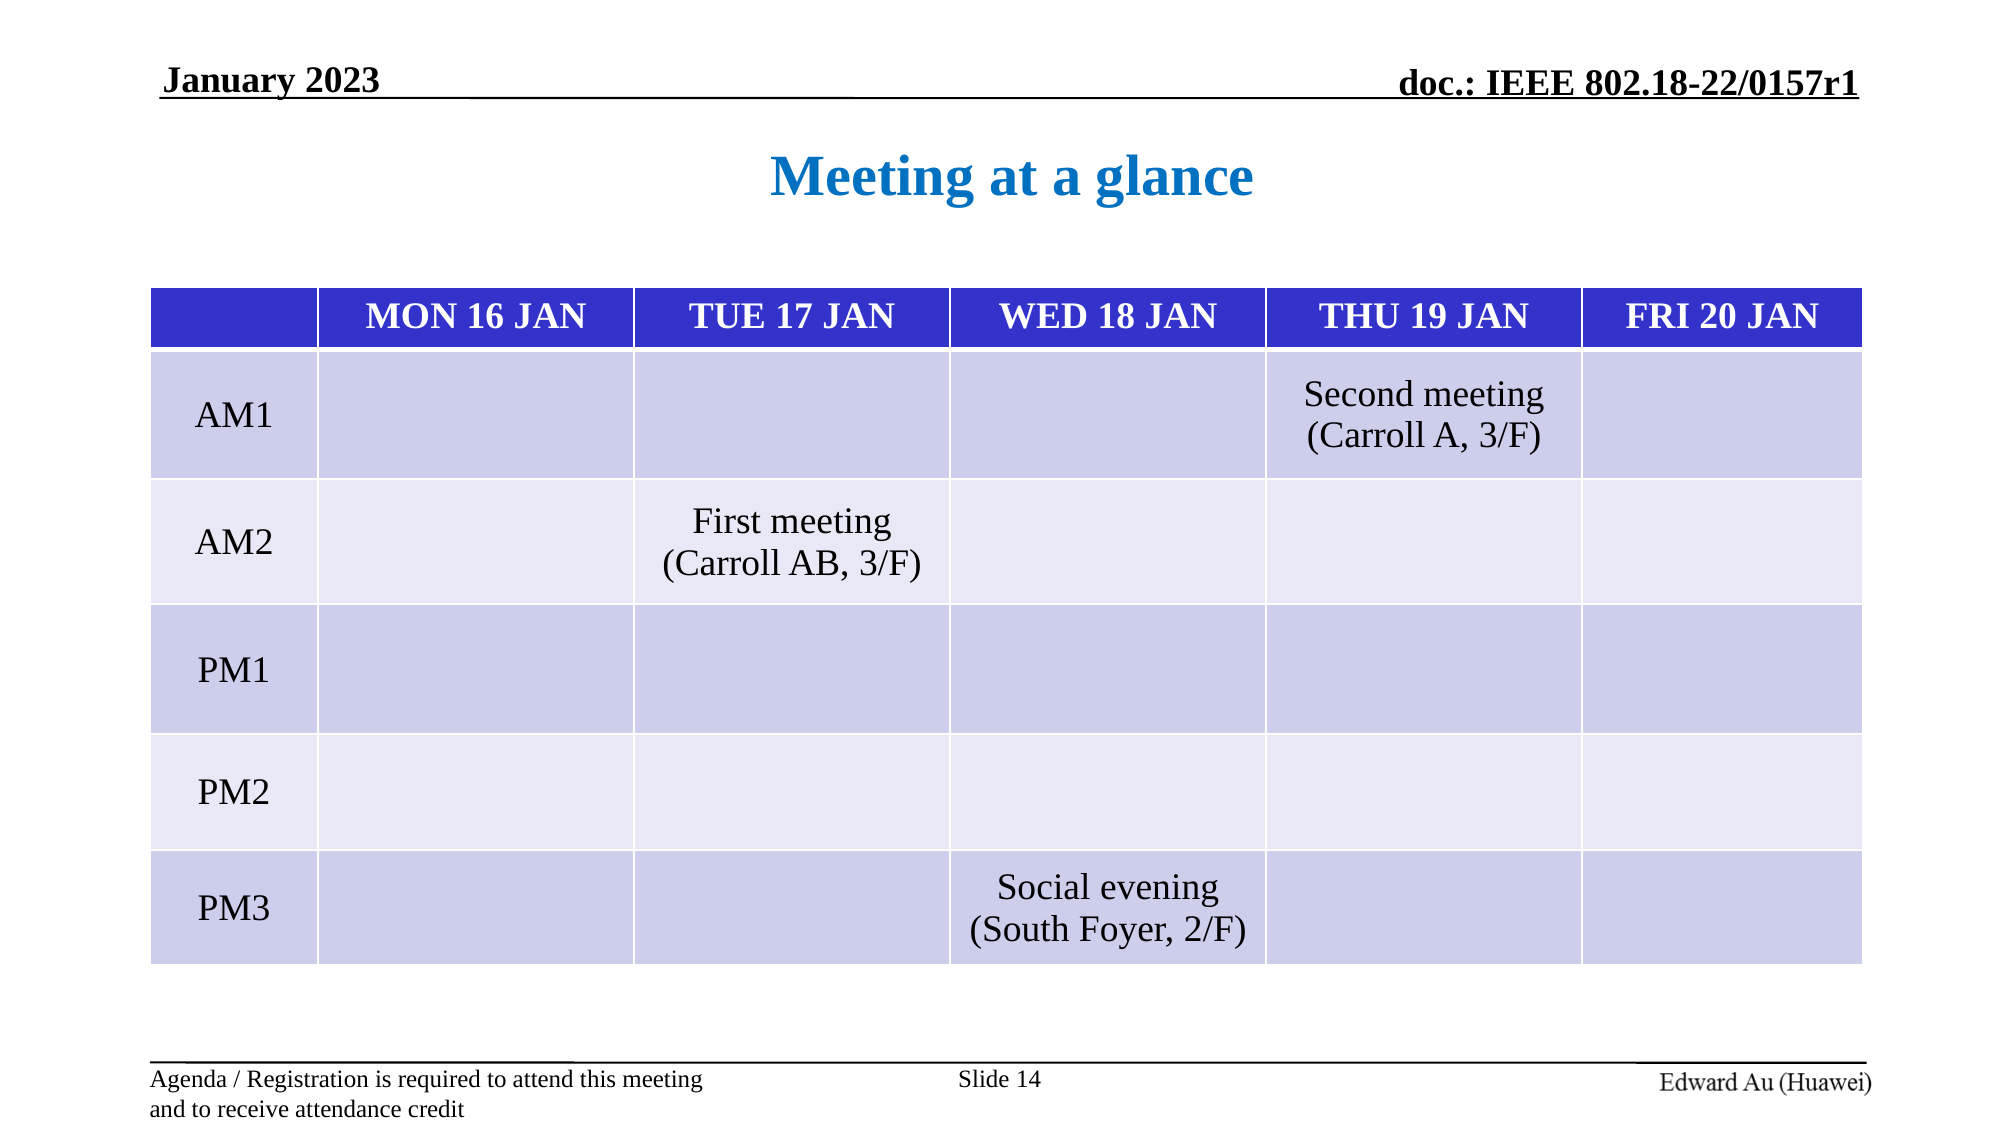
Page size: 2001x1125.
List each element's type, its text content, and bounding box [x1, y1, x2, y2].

table_cell AM2 [151, 480, 317, 603]
table_header FRI 20 JAN [1583, 288, 1862, 347]
title Meeting at a glance [162, 99, 1864, 246]
table_cell [319, 851, 633, 964]
table_cell [319, 352, 633, 478]
table_cell [1267, 735, 1581, 849]
table_cell PM2 [151, 735, 317, 849]
table_cell [635, 605, 949, 733]
table_cell PM3 [151, 851, 317, 964]
table_cell [1583, 352, 1862, 478]
table_cell [1583, 735, 1862, 849]
table_cell PM1 [151, 605, 317, 733]
table_header [151, 288, 317, 347]
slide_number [162, 54, 663, 99]
table_cell [1583, 851, 1862, 964]
table_cell Social evening (South Foyer, 2/F) [951, 851, 1265, 964]
table_cell [951, 352, 1265, 478]
table_cell [1583, 480, 1862, 603]
slide_number Slide 14 [933, 1061, 1067, 1123]
table_cell First meeting (Carroll AB, 3/F) [635, 480, 949, 603]
table_header MON 16 JAN [319, 288, 633, 347]
table_header WED 18 JAN [951, 288, 1265, 347]
table_cell [1267, 851, 1581, 964]
table_cell [951, 605, 1265, 733]
table_cell [951, 735, 1265, 849]
table_cell [319, 480, 633, 603]
table_cell [635, 851, 949, 964]
table_header THU 19 JAN [1267, 288, 1581, 347]
table_cell [319, 605, 633, 733]
table_cell [1583, 605, 1862, 733]
table_cell [951, 480, 1265, 603]
table_cell Second meeting (Carroll A, 3/F) [1267, 352, 1581, 478]
table_cell [635, 735, 949, 849]
table_cell [1267, 605, 1581, 733]
table_cell [319, 735, 633, 849]
table_cell [635, 352, 949, 478]
table_cell [1267, 480, 1581, 603]
table_header TUE 17 JAN [635, 288, 949, 347]
picture [1174, 1058, 1887, 1113]
table_cell AM1 [151, 352, 317, 478]
